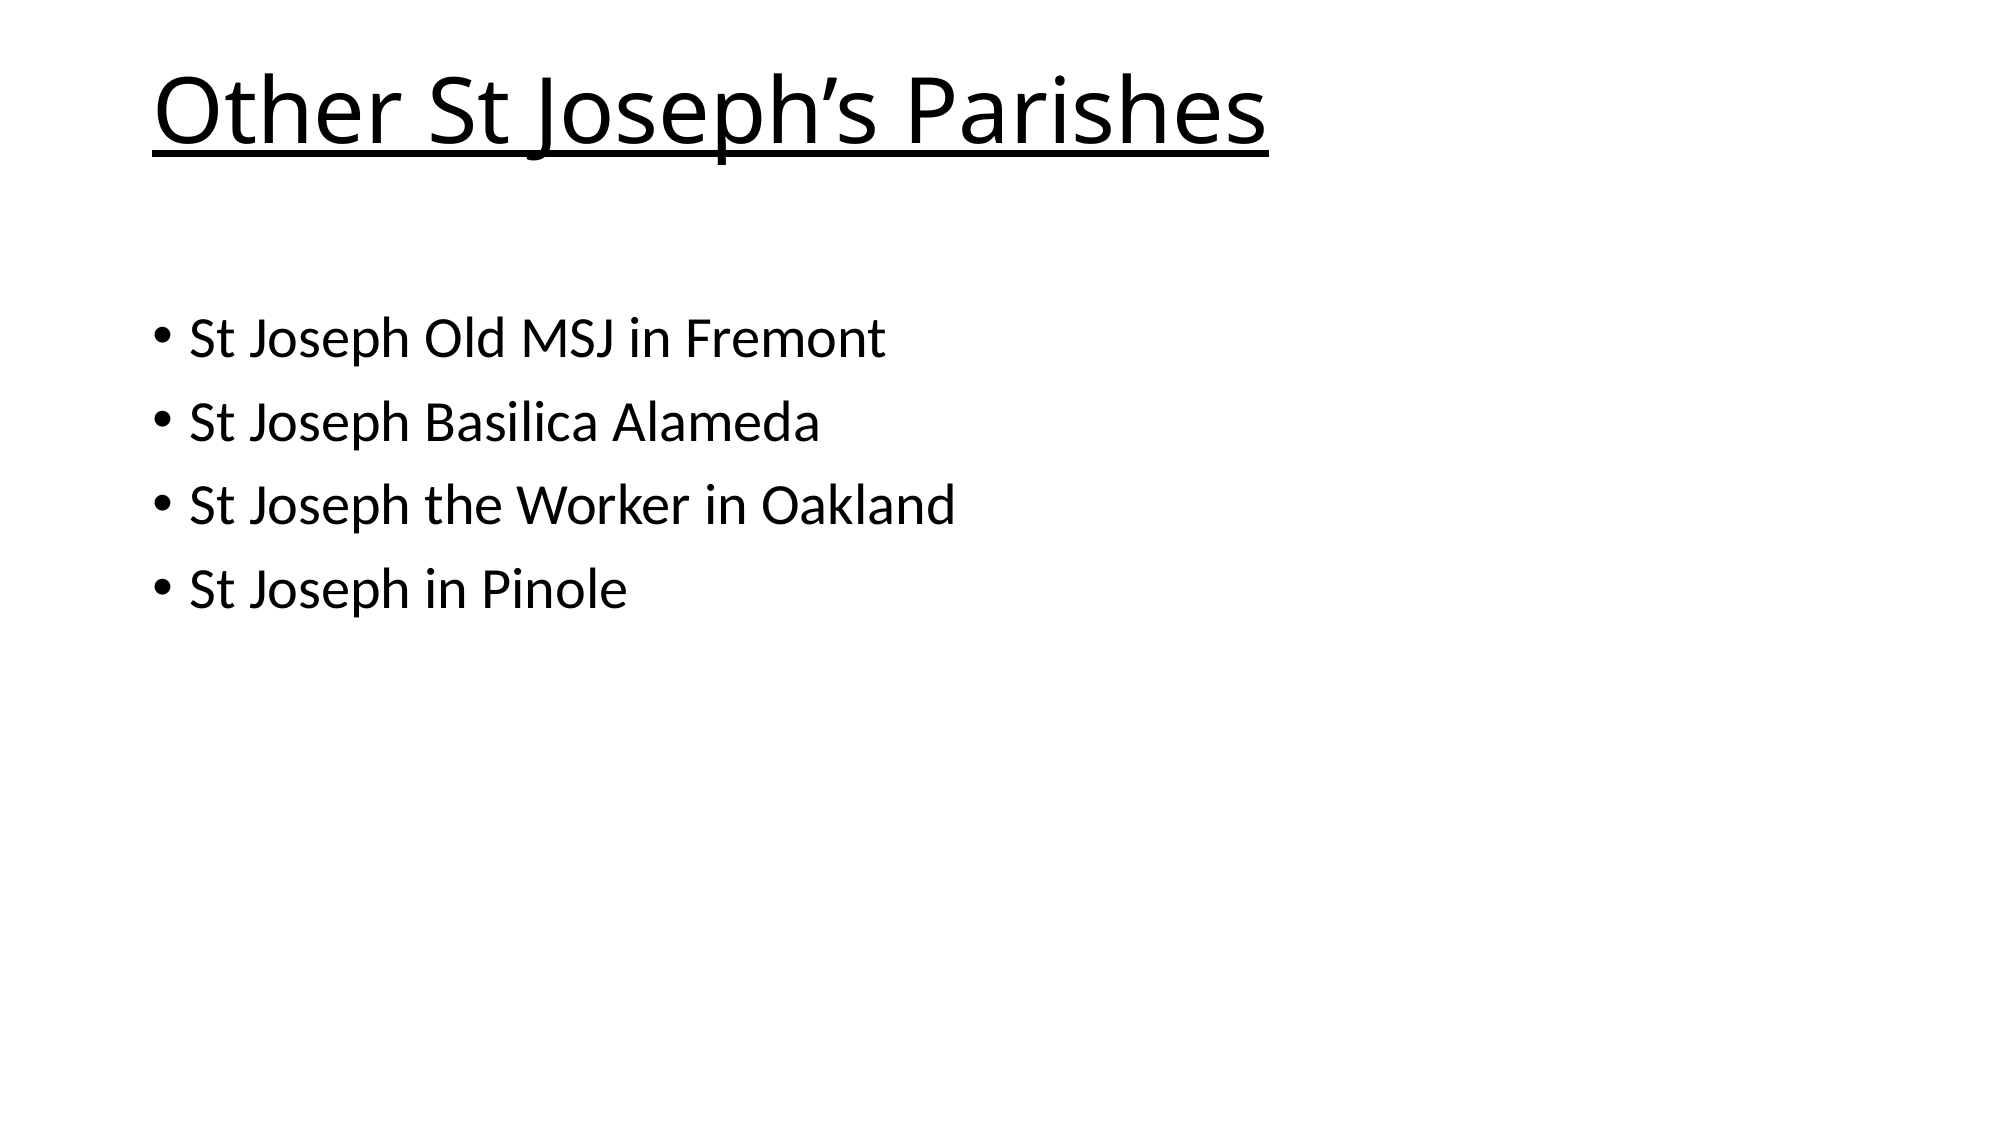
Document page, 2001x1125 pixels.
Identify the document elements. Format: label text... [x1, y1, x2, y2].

list St Joseph Old MSJ in Fremont St Joseph Basilica Alameda St Joseph the Worker in Oakland St Joseph in Pinole [137, 299, 1863, 1014]
title Other St Joseph’s Parishes [137, 59, 1863, 278]
